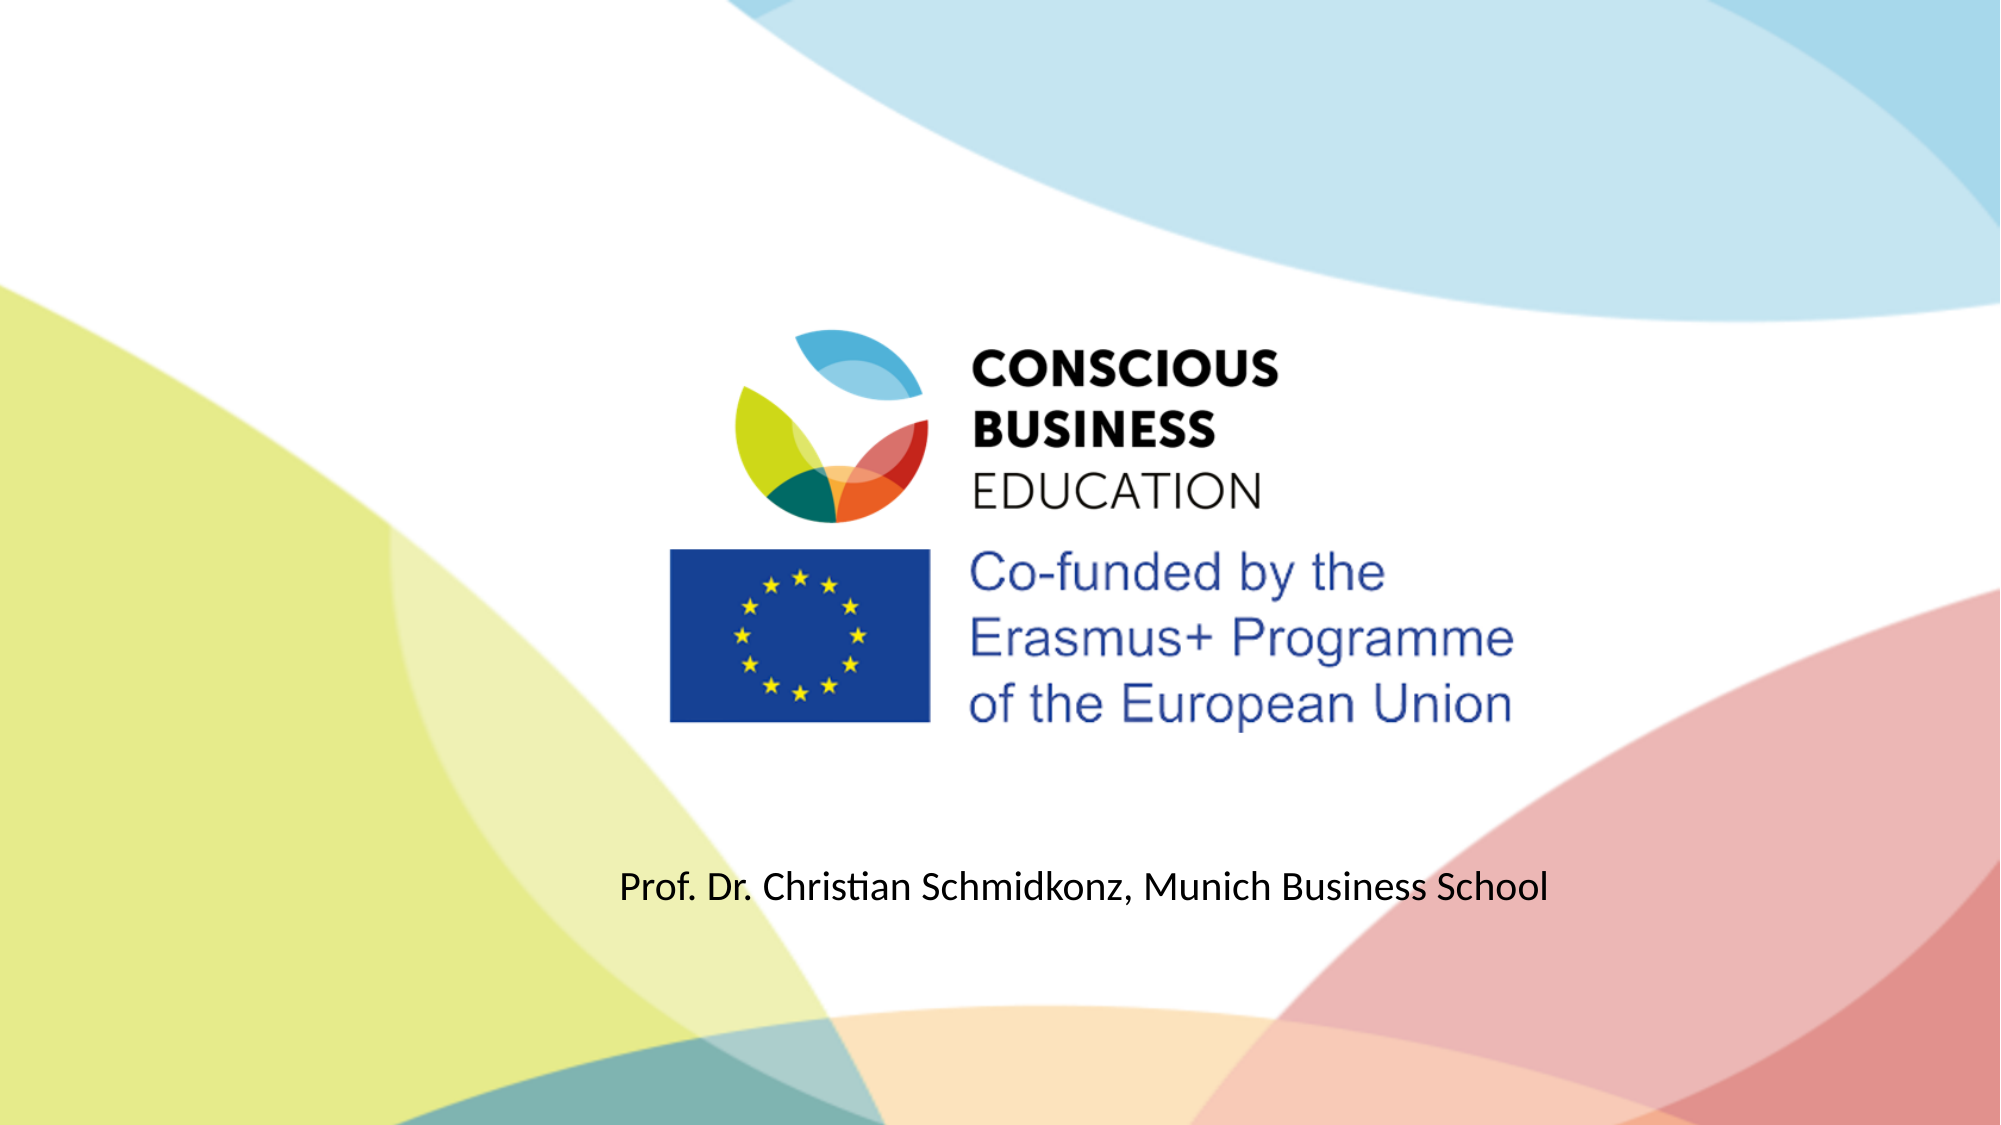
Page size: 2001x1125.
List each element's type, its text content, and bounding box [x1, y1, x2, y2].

picture [0, 0, 2000, 1125]
text_box Prof. Dr. Christian Schmidkonz, Munich Business School [584, 851, 1585, 917]
